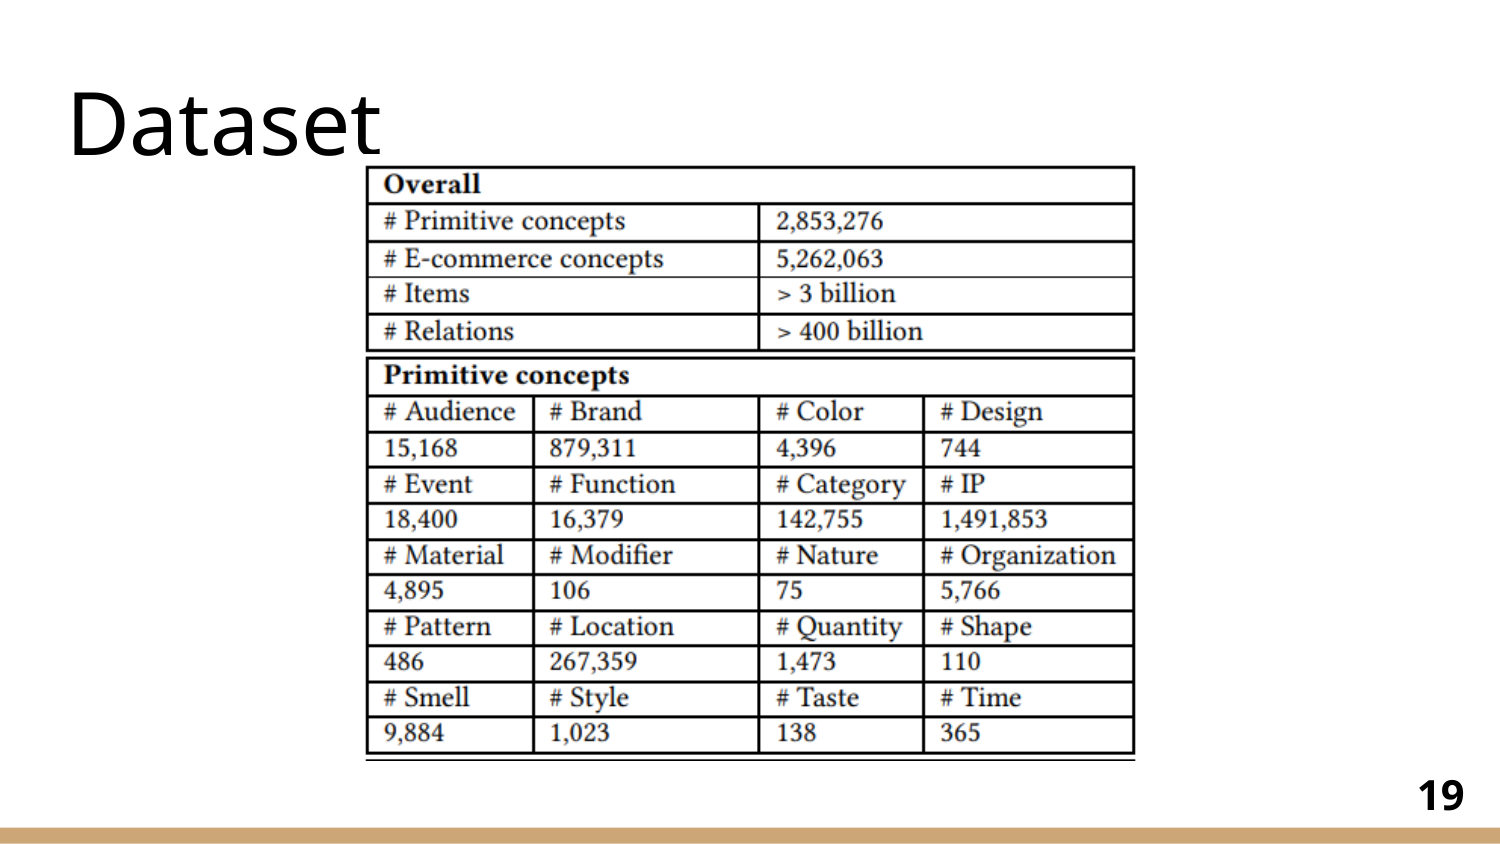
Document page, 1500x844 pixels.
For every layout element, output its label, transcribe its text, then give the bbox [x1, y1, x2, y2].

slide_number ‹#› [1389, 764, 1480, 830]
title Dataset [51, 51, 1484, 189]
picture [357, 154, 1143, 761]
